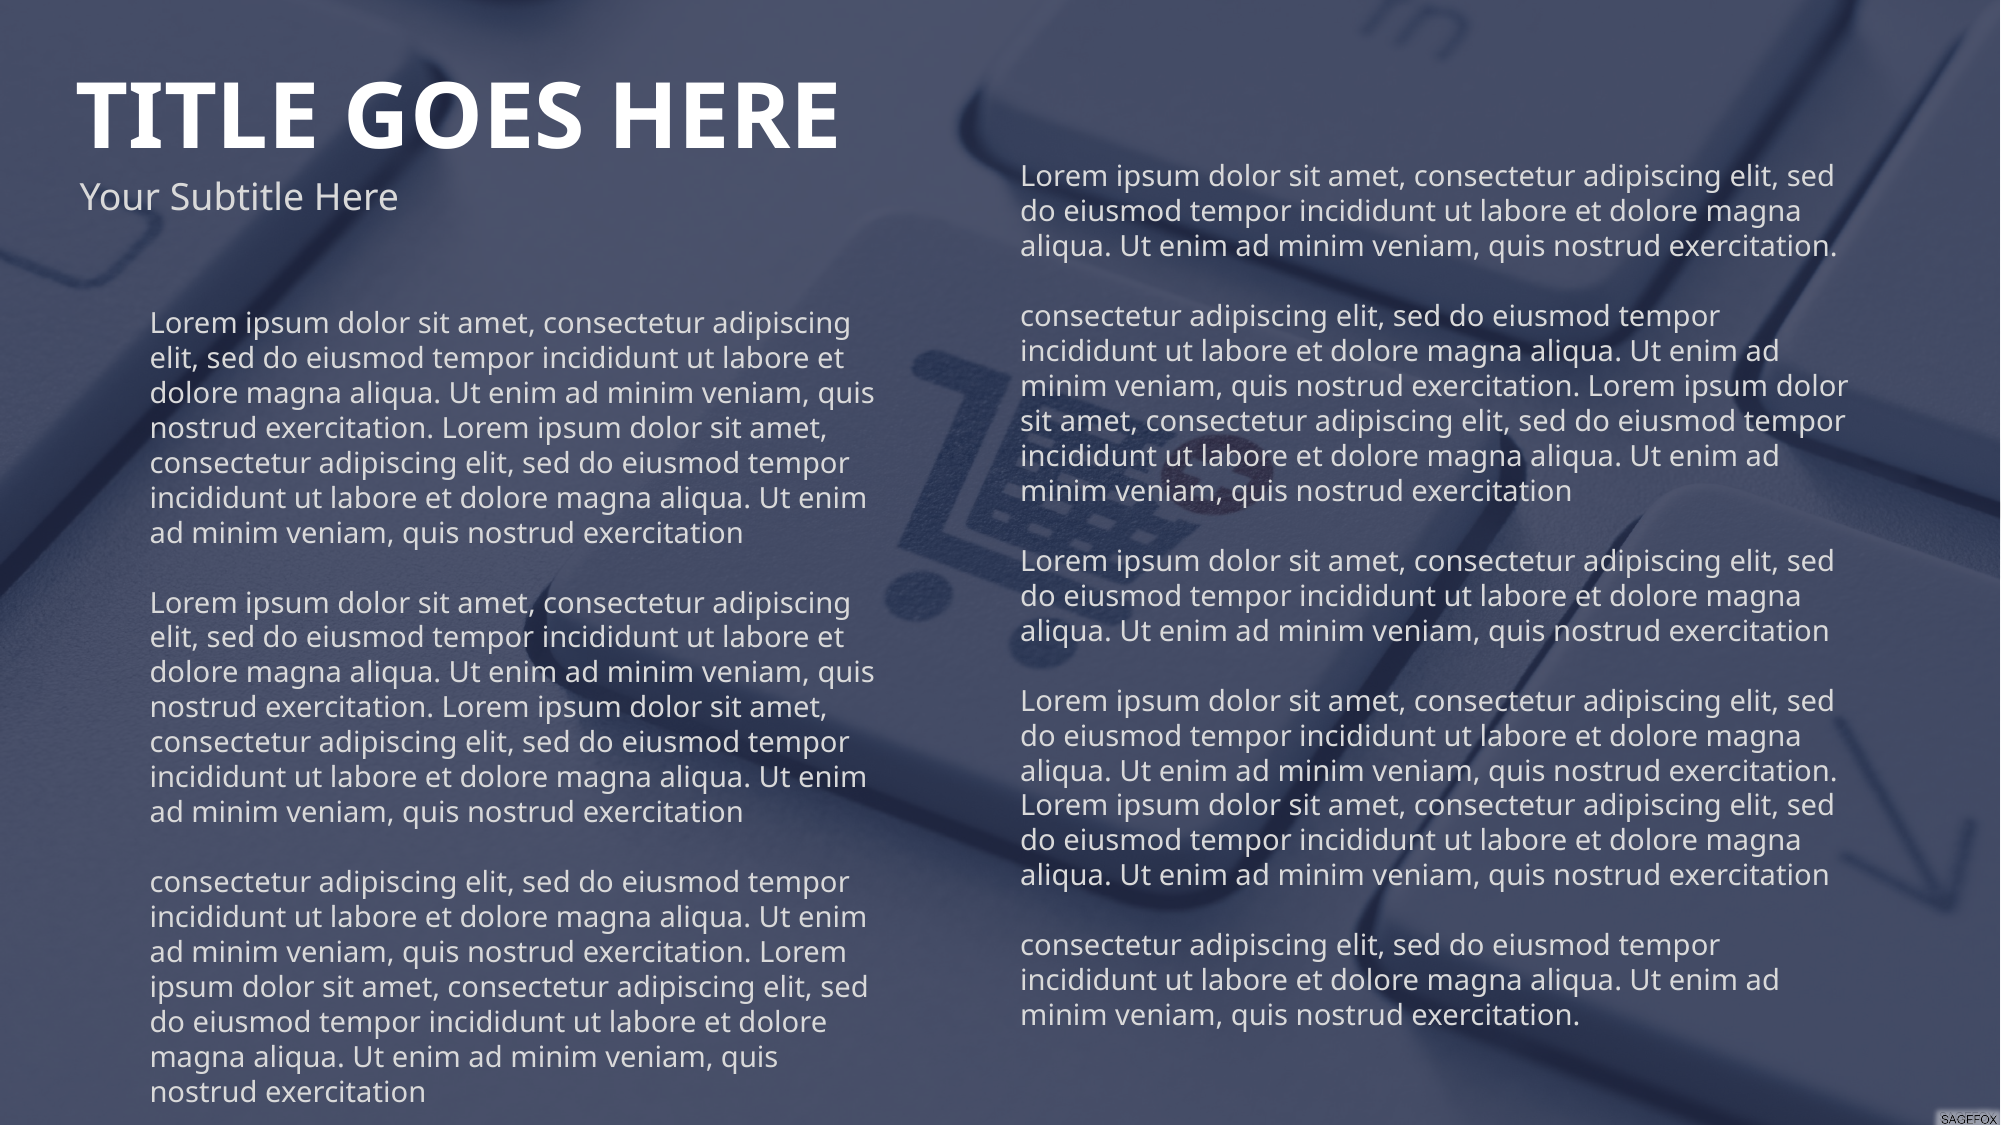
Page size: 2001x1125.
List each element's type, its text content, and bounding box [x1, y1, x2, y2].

text_box Lorem ipsum dolor sit amet, consectetur adipiscing elit, sed do eiusmod tempor incididunt ut labore et dolore magna aliqua. Ut enim ad minim veniam, quis nostrud exercitation. Lorem ipsum dolor sit amet, consectetur adipiscing elit, sed do eiusmod tempor incididunt ut labore et dolore magna aliqua. Ut enim ad minim veniam, quis nostrud exercitation Lorem ipsum dolor sit amet, consectetur adipiscing elit, sed do eiusmod tempor incididunt ut labore et dolore magna aliqua. Ut enim ad minim veniam, quis nostrud exercitation. Lorem ipsum dolor sit amet, consectetur adipiscing elit, sed do eiusmod tempor incididunt ut labore et dolore magna aliqua. Ut enim ad minim veniam, quis nostrud exercitation consectetur adipiscing elit, sed do eiusmod tempor incididunt ut labore et dolore magna aliqua. Ut enim ad minim veniam, quis nostrud exercitation. Lorem ipsum dolor sit amet, consectetur adipiscing elit, sed do eiusmod tempor incididunt ut labore et dolore magna aliqua. Ut enim ad minim veniam, quis nostrud exercitation [134, 296, 897, 1125]
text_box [60, 49, 1020, 227]
text_box Lorem ipsum dolor sit amet, consectetur adipiscing elit, sed do eiusmod tempor incididunt ut labore et dolore magna aliqua. Ut enim ad minim veniam, quis nostrud exercitation. consectetur adipiscing elit, sed do eiusmod tempor incididunt ut labore et dolore magna aliqua. Ut enim ad minim veniam, quis nostrud exercitation. Lorem ipsum dolor sit amet, consectetur adipiscing elit, sed do eiusmod tempor incididunt ut labore et dolore magna aliqua. Ut enim ad minim veniam, quis nostrud exercitation Lorem ipsum dolor sit amet, consectetur adipiscing elit, sed do eiusmod tempor incididunt ut labore et dolore magna aliqua. Ut enim ad minim veniam, quis nostrud exercitation Lorem ipsum dolor sit amet, consectetur adipiscing elit, sed do eiusmod tempor incididunt ut labore et dolore magna aliqua. Ut enim ad minim veniam, quis nostrud exercitation. Lorem ipsum dolor sit amet, consectetur adipiscing elit, sed do eiusmod tempor incididunt ut labore et dolore magna aliqua. Ut enim ad minim veniam, quis nostrud exercitation consectetur adipiscing elit, sed do eiusmod tempor incididunt ut labore et dolore magna aliqua. Ut enim ad minim veniam, quis nostrud exercitation. [1005, 150, 1876, 1039]
picture [1938, 1114, 1999, 1125]
